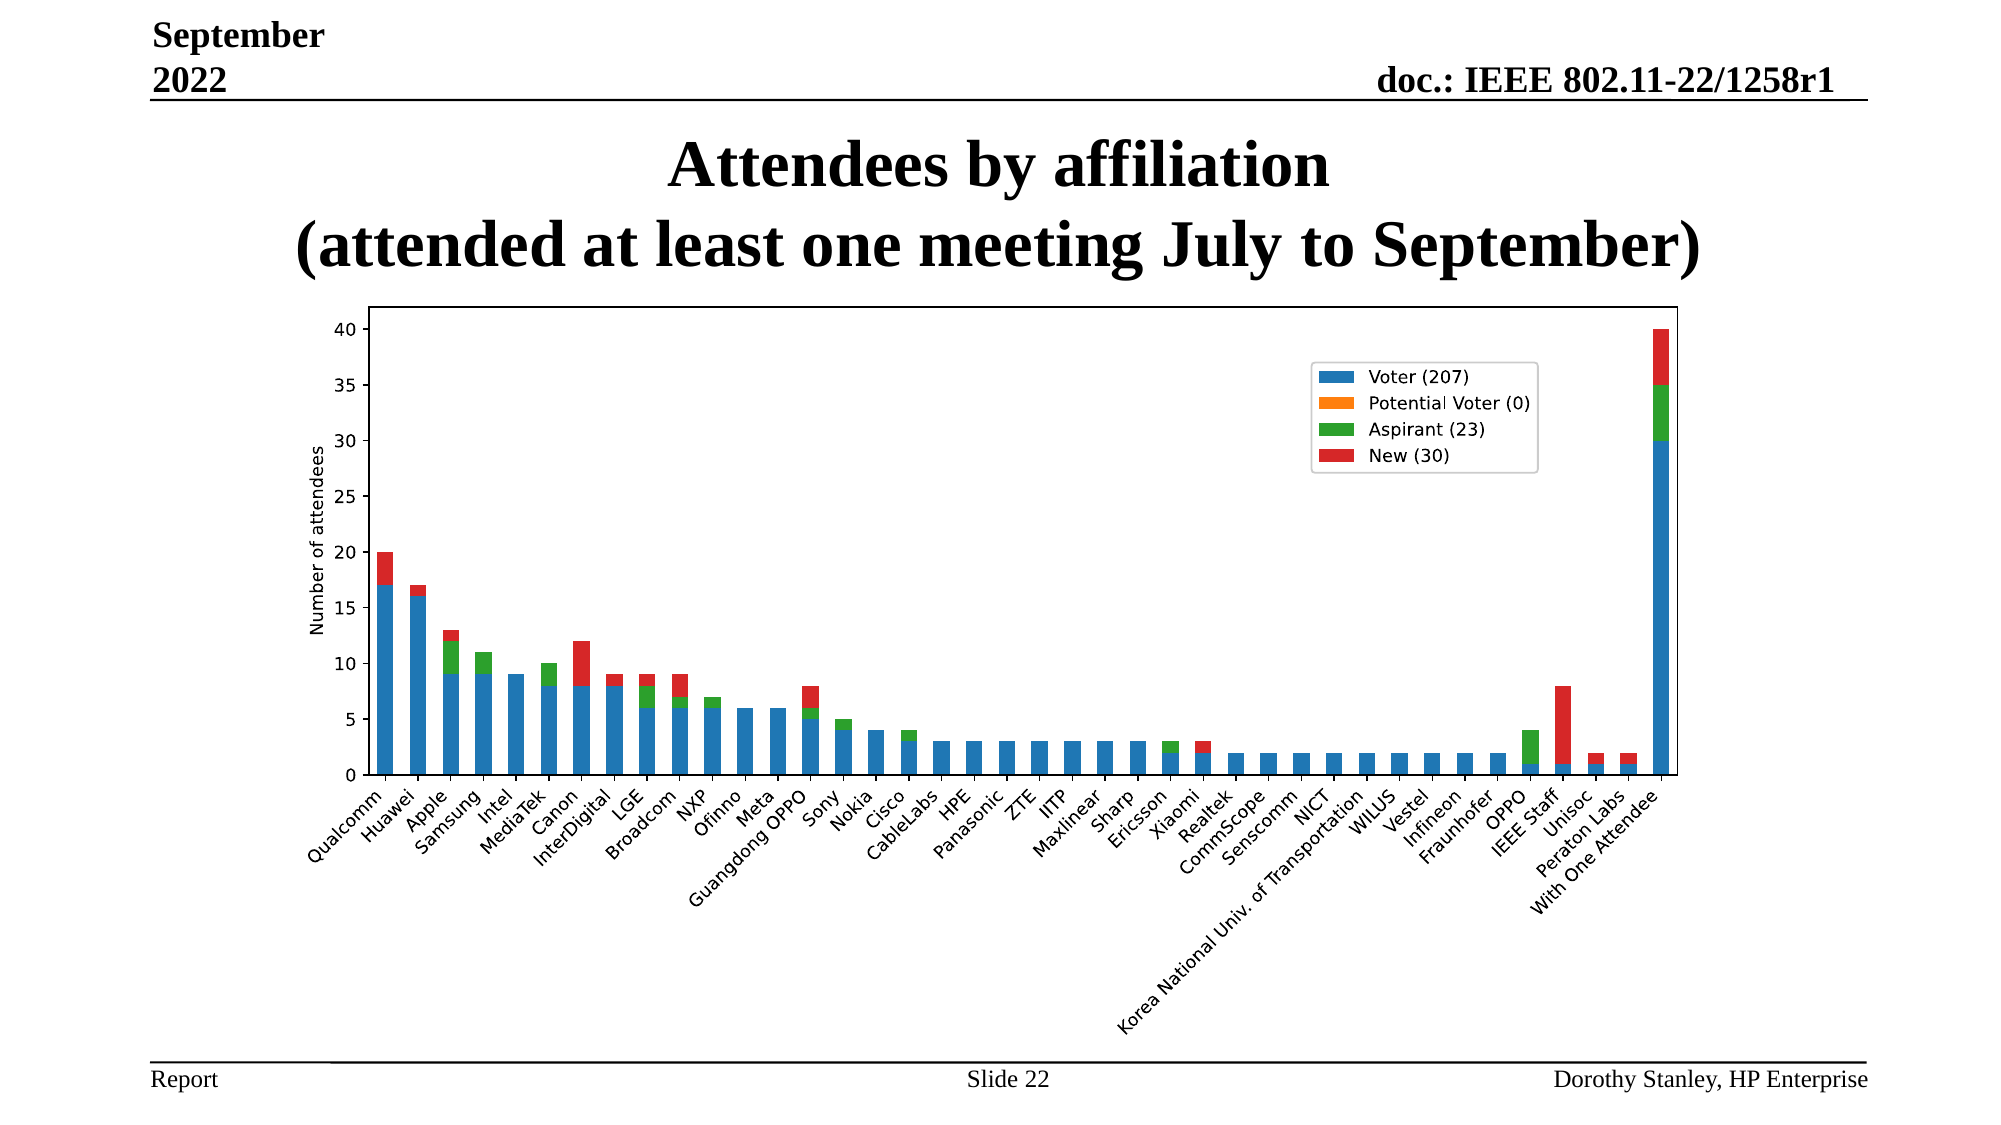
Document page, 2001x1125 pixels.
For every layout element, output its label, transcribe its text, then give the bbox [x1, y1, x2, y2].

title Attendees by affiliation (attended at least one meeting July to September) [150, 112, 1850, 288]
footer Dorothy Stanley, HP Enterprise [1512, 1061, 1869, 1093]
slide_number Slide 22 [964, 1071, 1053, 1093]
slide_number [152, 54, 406, 101]
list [281, 287, 1701, 1063]
